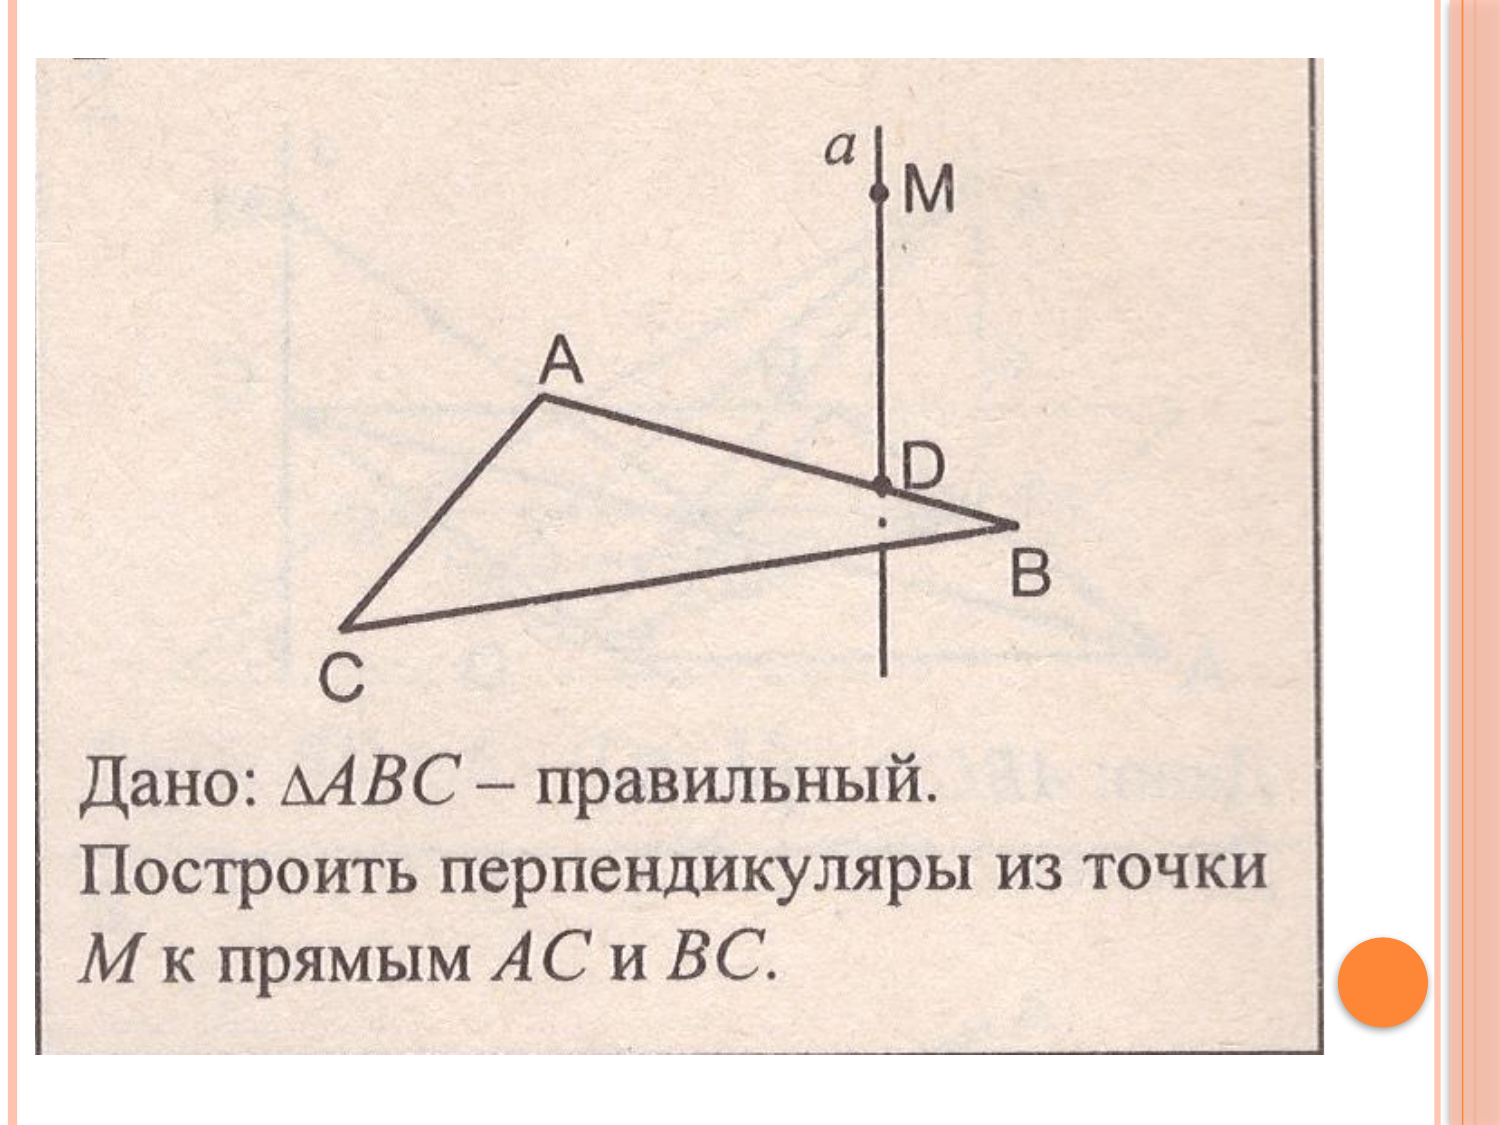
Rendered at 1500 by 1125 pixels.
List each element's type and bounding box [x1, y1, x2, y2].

list [34, 58, 1325, 1056]
